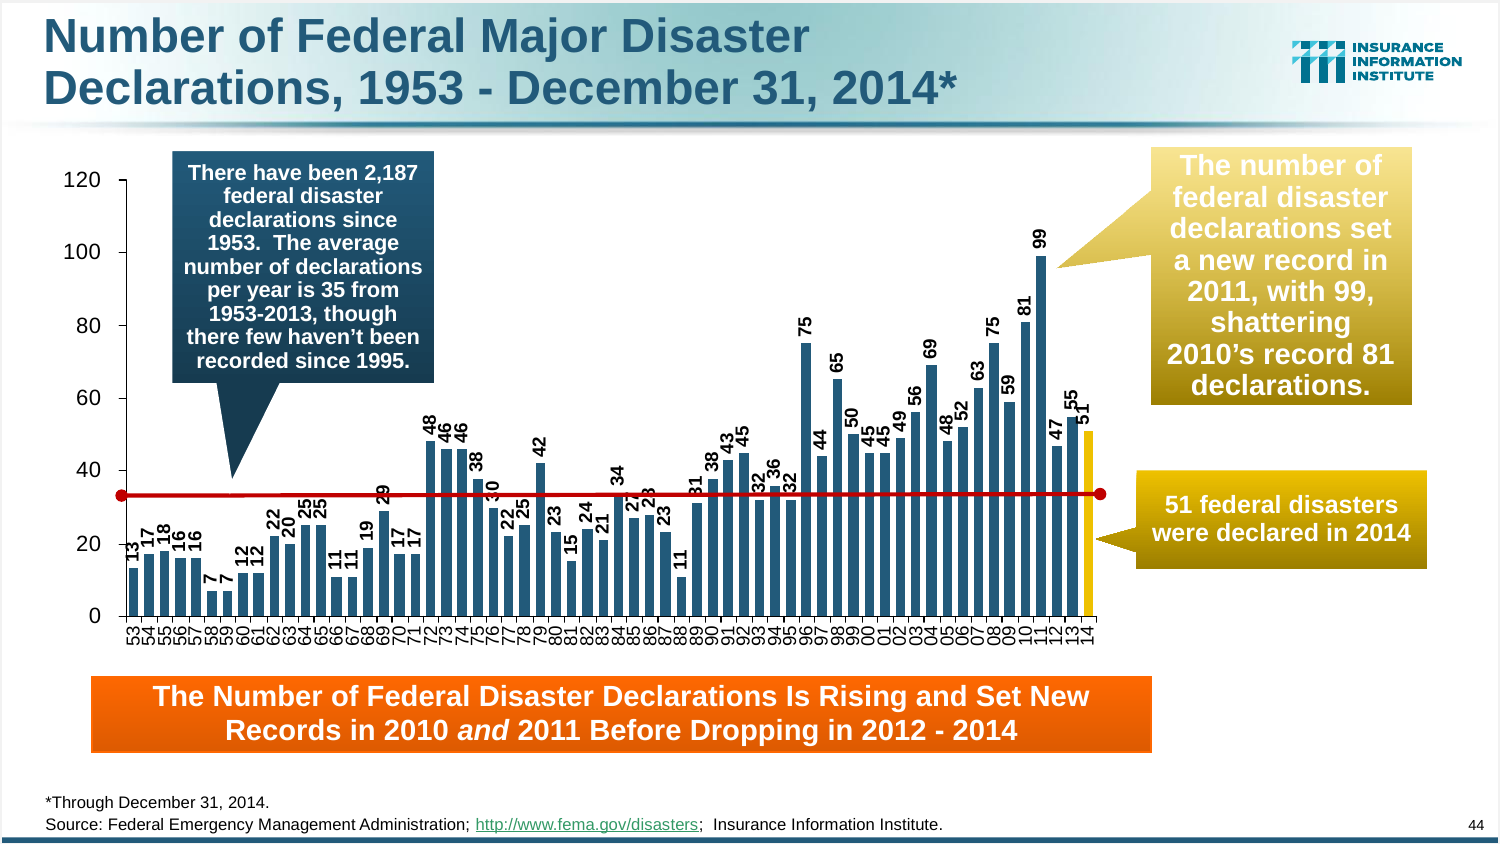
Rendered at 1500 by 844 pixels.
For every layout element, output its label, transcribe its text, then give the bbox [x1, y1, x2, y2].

picture [2, 3, 1498, 142]
text_box *Through December 31, 2014. Source: Federal Emergency Management Administration; http://www.fema.gov/disasters; Insurance Information Institute. [0, 754, 1012, 844]
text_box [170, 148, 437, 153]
text_box 51 federal disasters were declared in 2014 [1111, 470, 1428, 569]
slide_number 44 [1410, 818, 1485, 835]
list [53, 155, 1108, 657]
text_box The number of federal disaster declarations set a new record in 2011, with 99, shattering 2010’s record 81 declarations. [1111, 147, 1411, 405]
title Number of Federal Major Disaster Declarations, 1953 - December 31, 2014* [37, 10, 1076, 117]
text_box The Number of Federal Disaster Declarations Is Rising and Set New Records in 2010 and 2011 Before Dropping in 2012 - 2014 [92, 677, 1151, 753]
